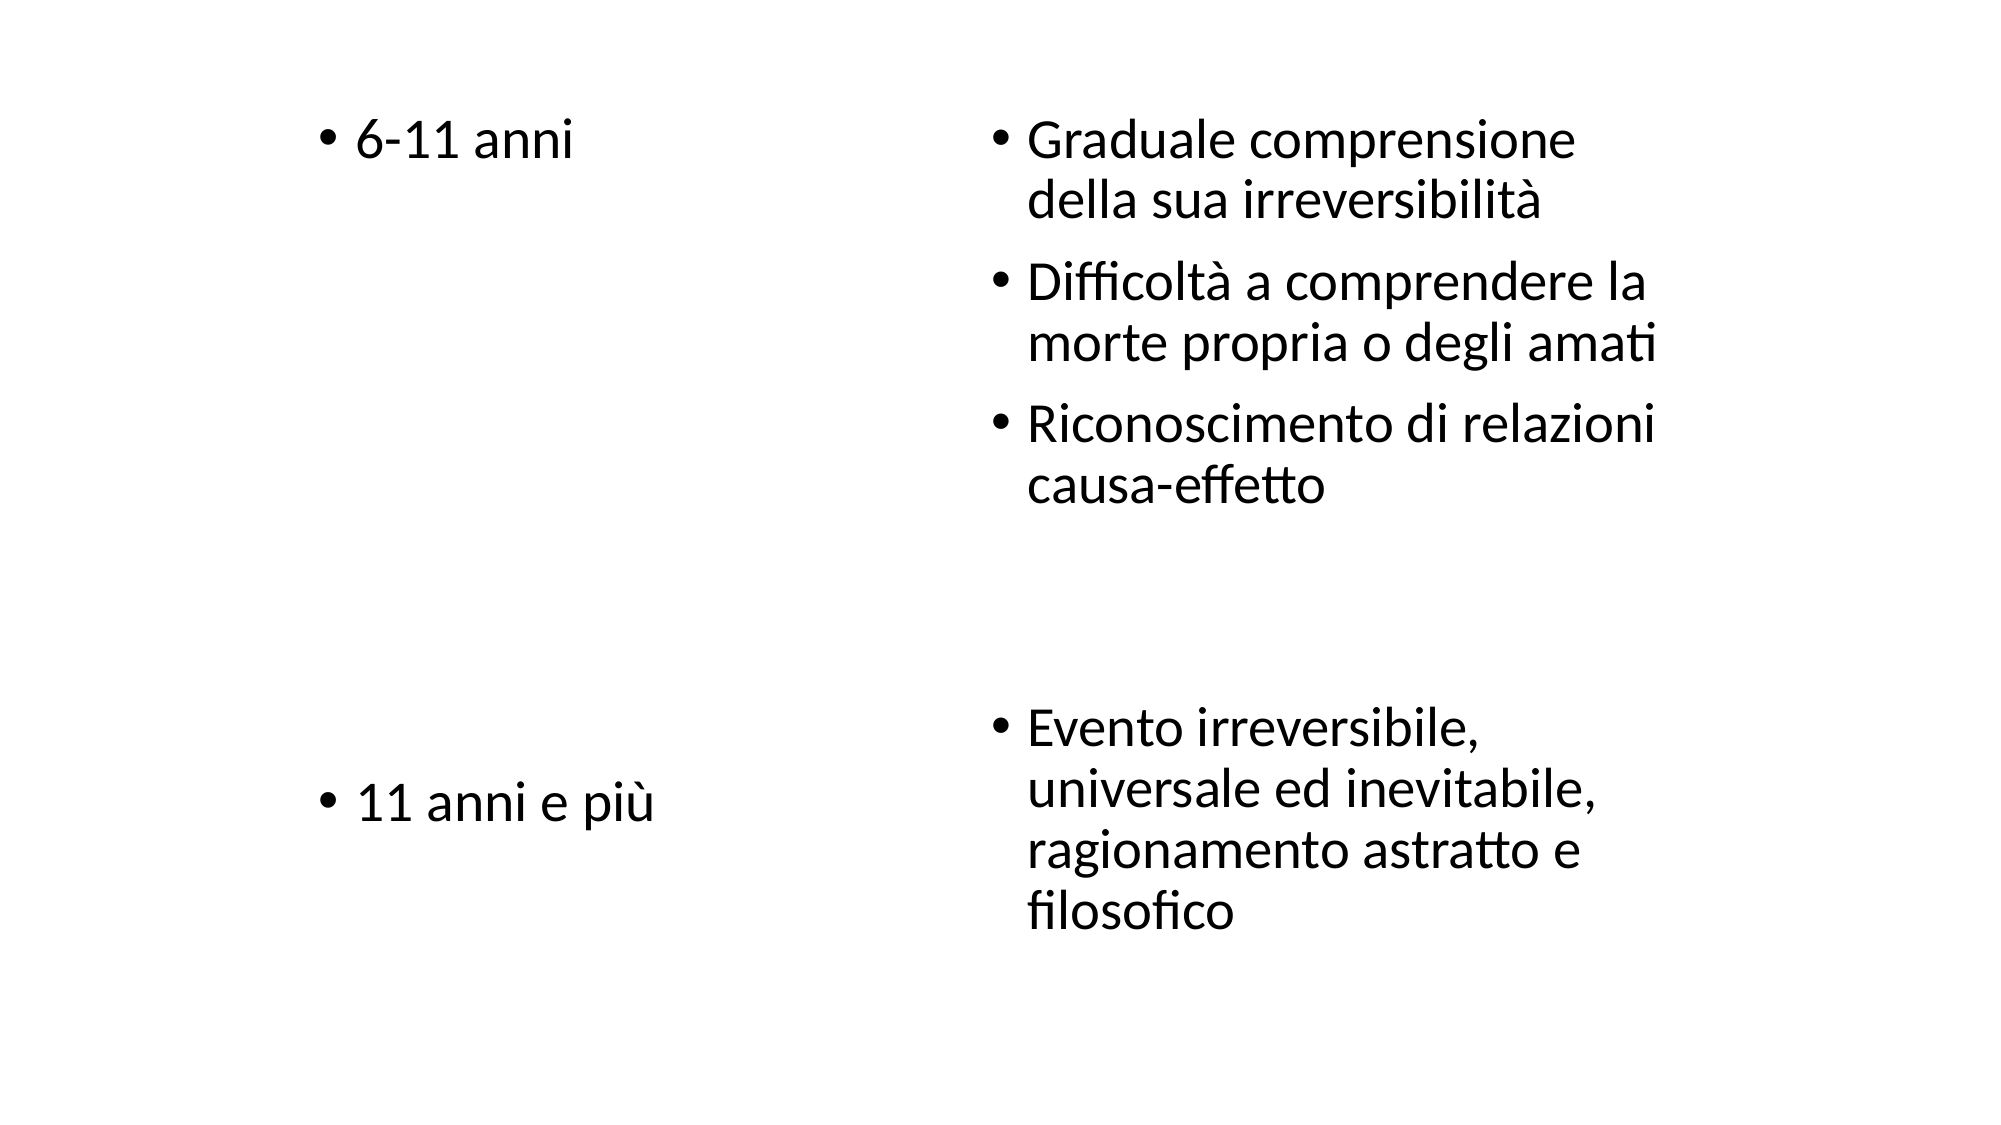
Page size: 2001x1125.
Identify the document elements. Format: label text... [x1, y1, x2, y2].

list 6-11 anni 11 anni e più [303, 101, 966, 845]
list Graduale comprensione della sua irreversibilità Difficoltà a comprendere la morte propria o degli amati Riconoscimento di relazioni causa-effetto Evento irreversibile, universale ed inevitabile, ragionamento astratto e filosofico [976, 101, 1675, 975]
